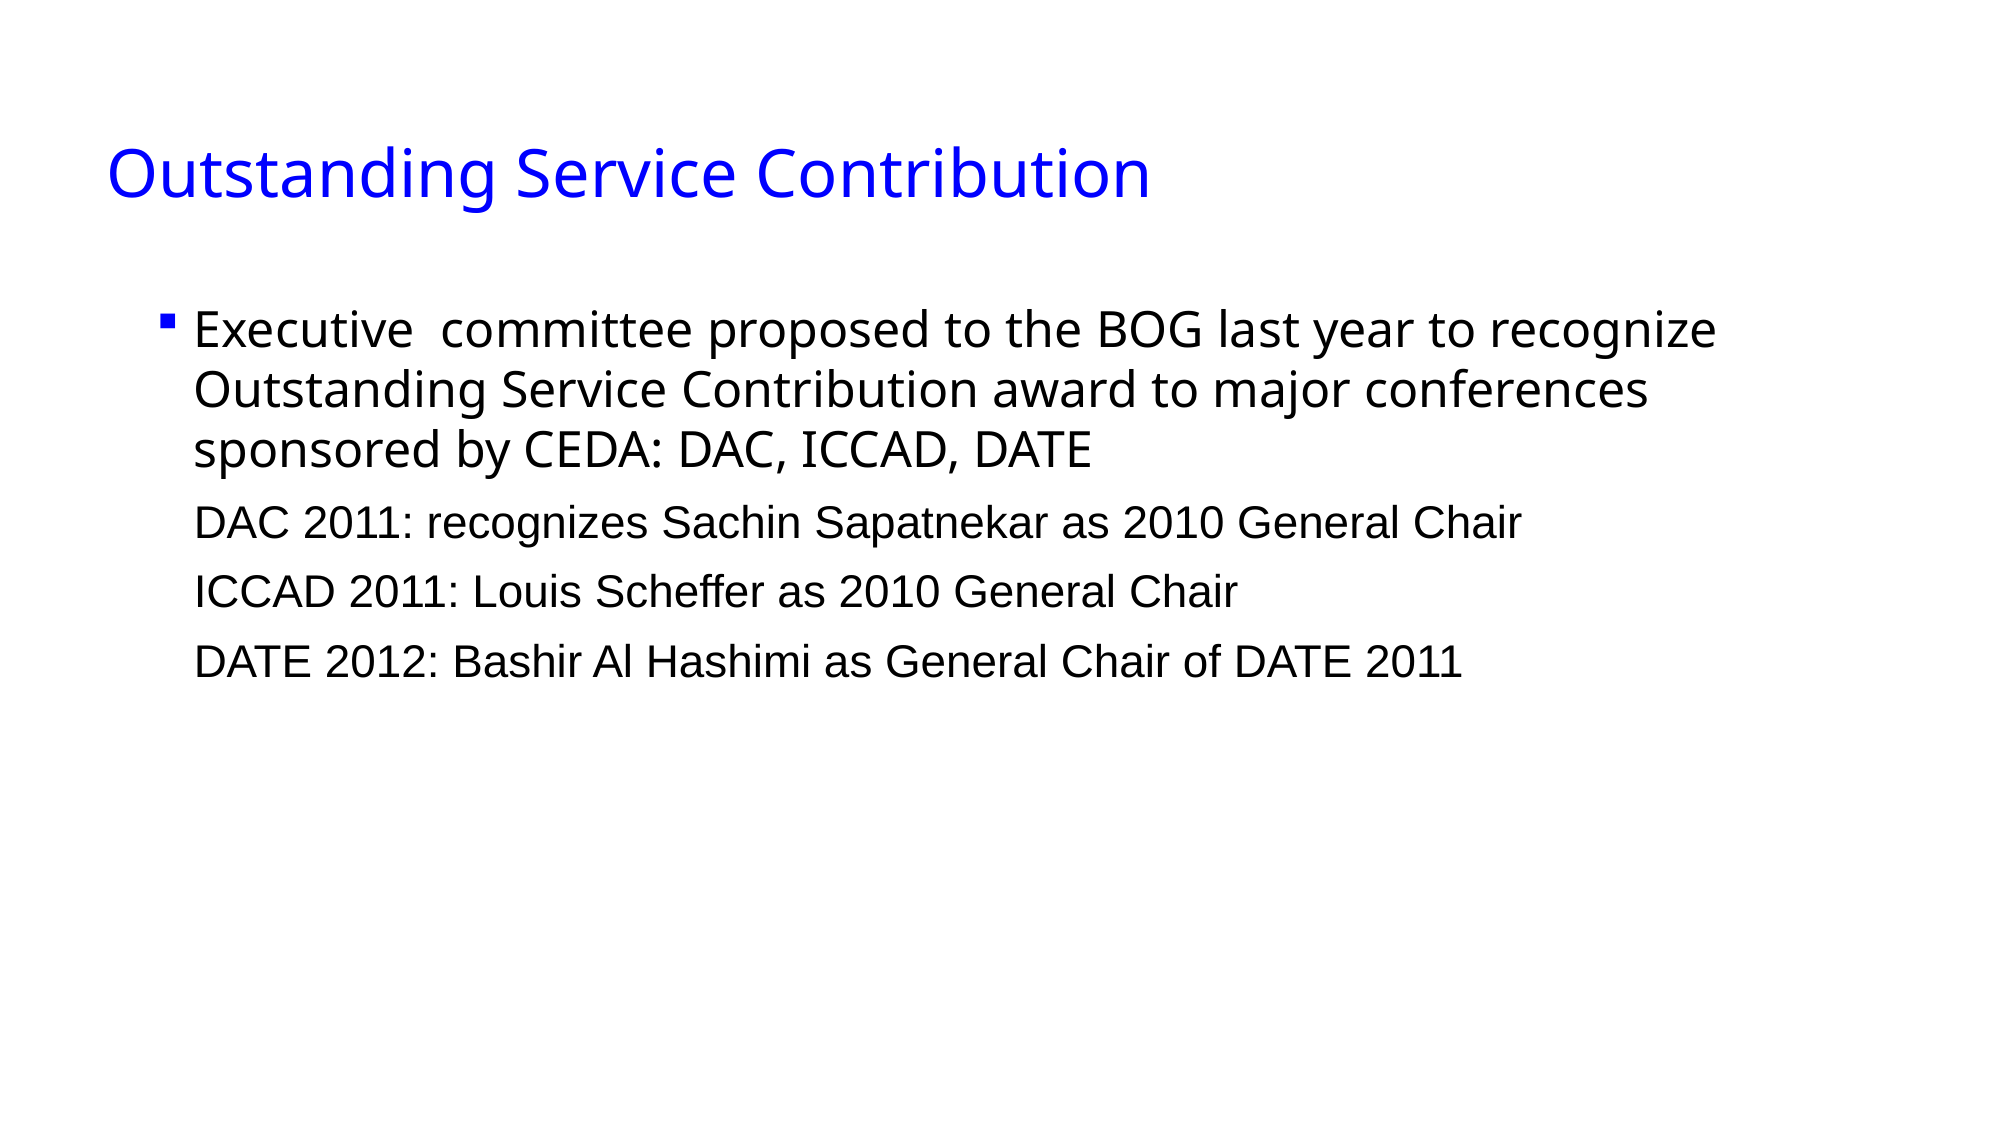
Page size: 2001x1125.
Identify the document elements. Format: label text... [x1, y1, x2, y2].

list Executive committee proposed to the BOG last year to recognize Outstanding Service Contribution award to major conferences sponsored by CEDA: DAC, ICCAD, DATE DAC 2011: recognizes Sachin Sapatnekar as 2010 General Chair ICCAD 2011: Louis Scheffer as 2010 General Chair DATE 2012: Bashir Al Hashimi as General Chair of DATE 2011 [149, 291, 1851, 1125]
title Outstanding Service Contribution [99, 0, 1746, 219]
